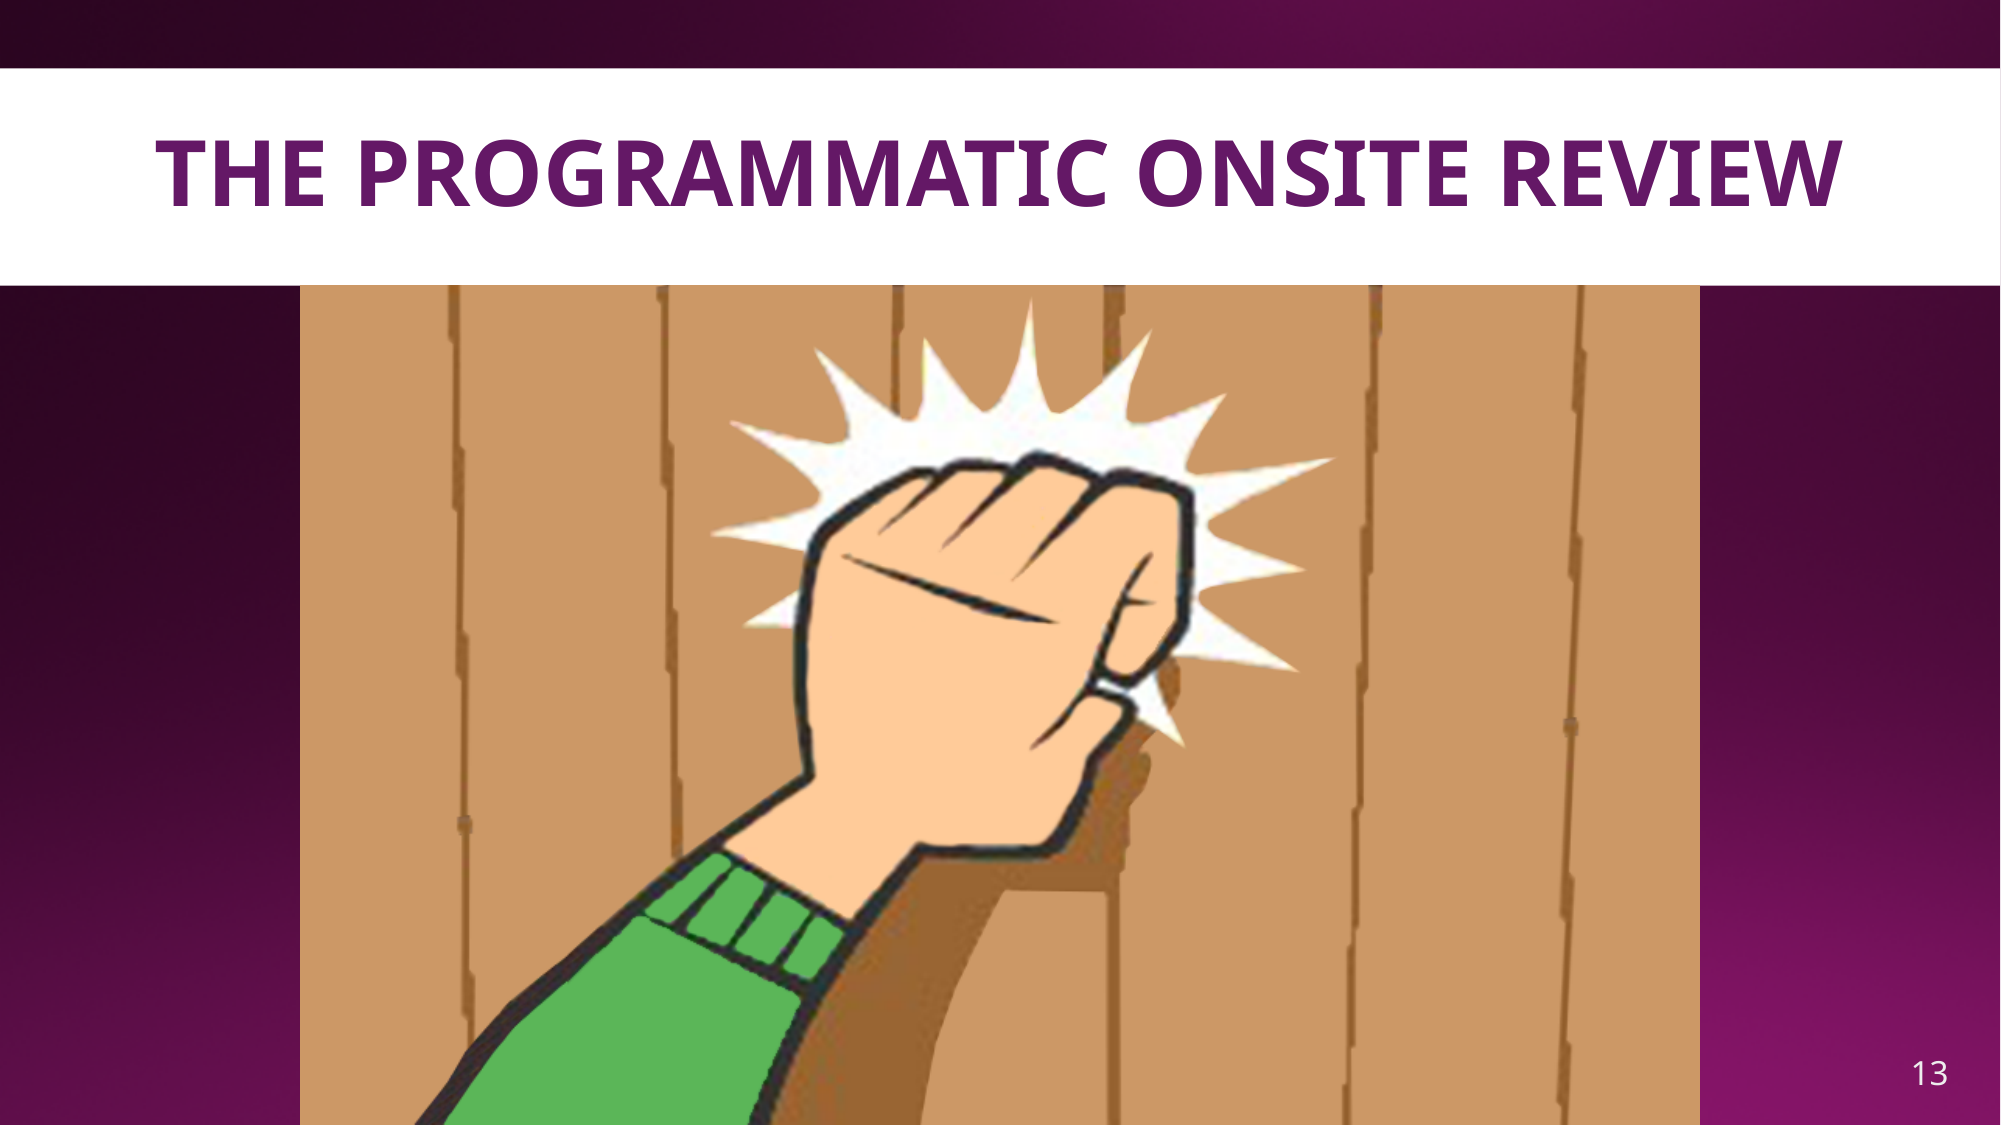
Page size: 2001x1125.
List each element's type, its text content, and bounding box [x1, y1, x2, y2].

title THE PROGRAMMATIC ONSITE REVIEW [0, 68, 2000, 286]
slide_number 13 [1700, 1044, 1964, 1105]
picture [0, 0, 2001, 1125]
